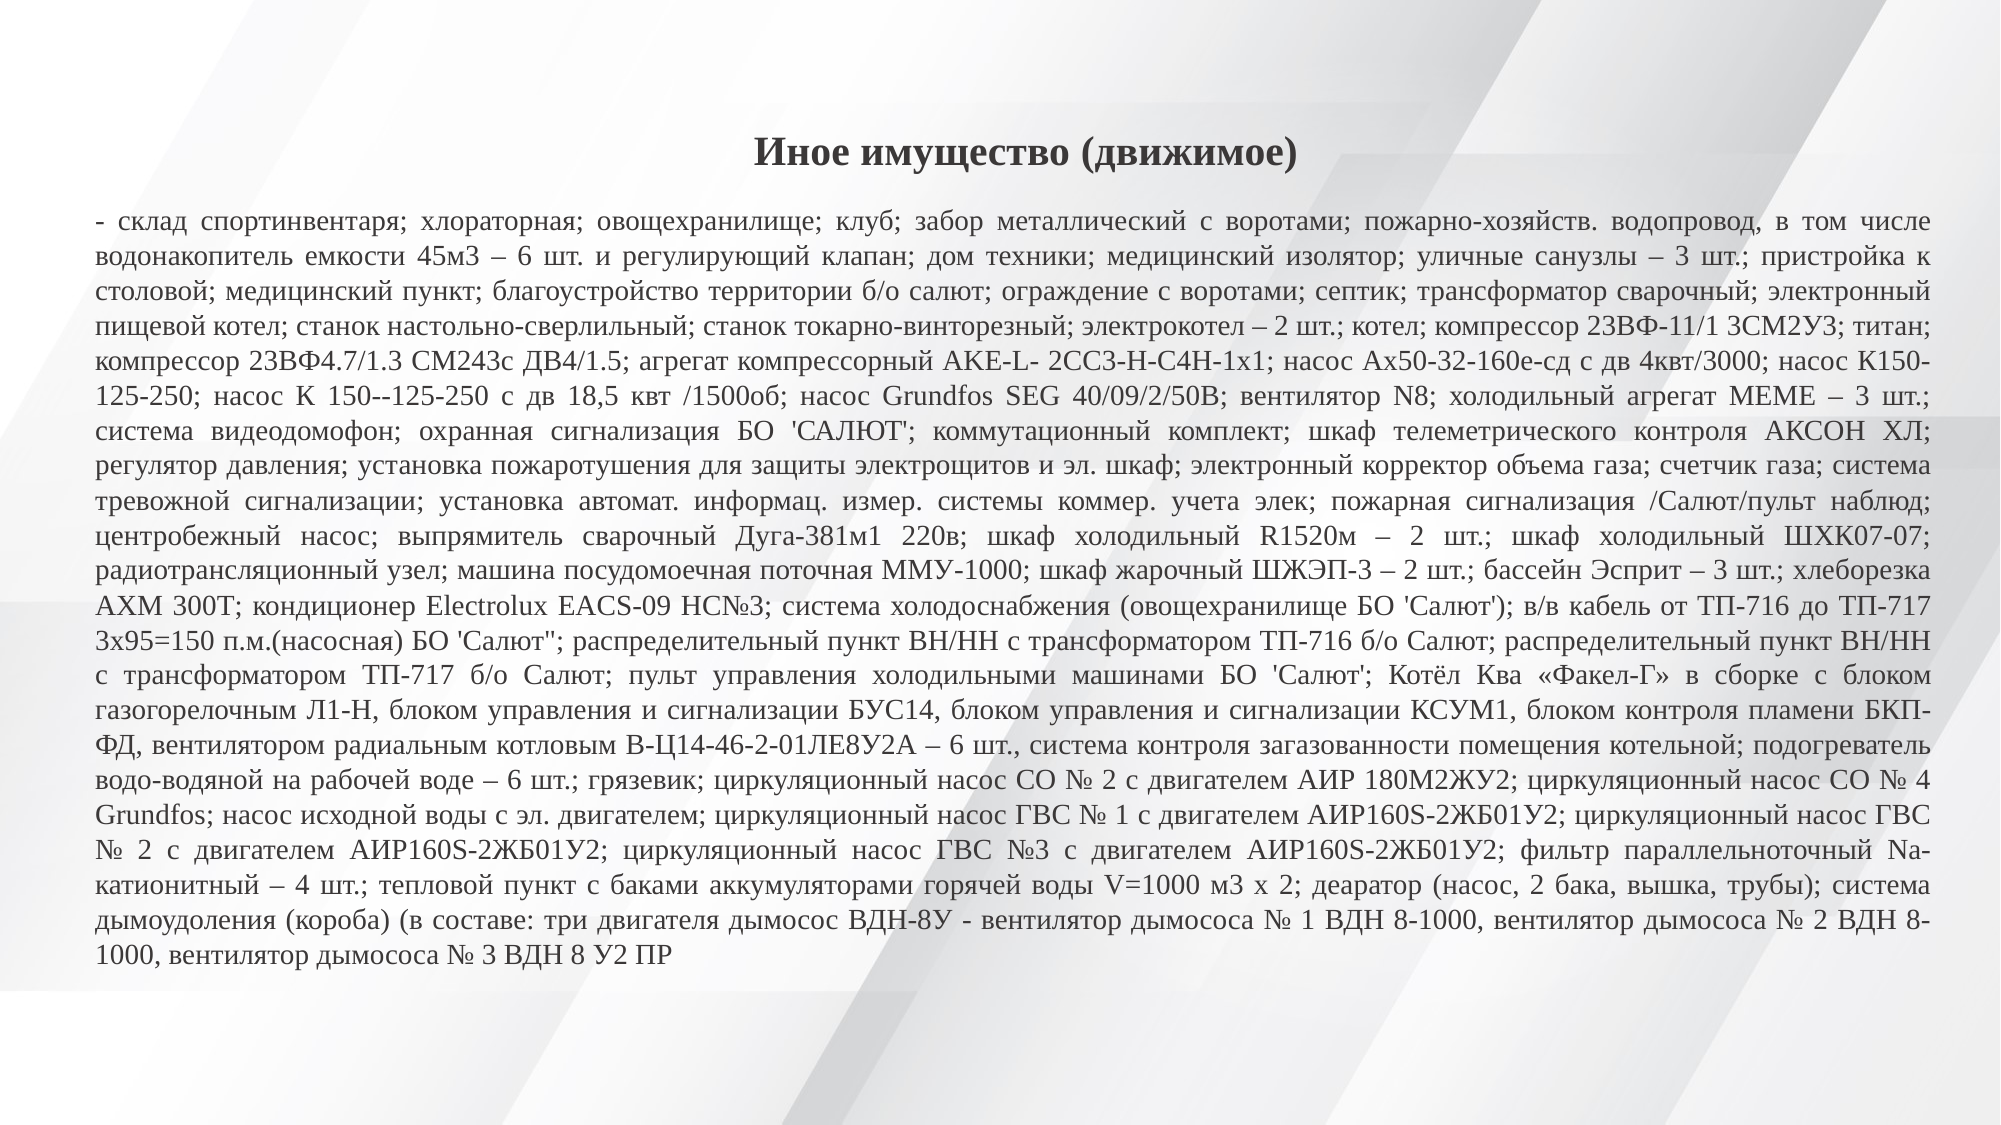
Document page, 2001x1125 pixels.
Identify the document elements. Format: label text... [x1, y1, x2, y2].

text_box - склад спортинвентаря; хлораторная; овощехранилище; клуб; забор металлический с воротами; пожарно-хозяйств. водопровод, в том числе водонакопитель емкости 45м3 – 6 шт. и регулирующий клапан; дом техники; медицинский изолятор; уличные санузлы – 3 шт.; пристройка к столовой; медицинский пункт; благоустройство территории б/о салют; ограждение с воротами; cептик; трансформатор сварочный; электронный пищевой котел; станок нacтoльно-cверлильный; станок токарно-винторезный; электрокотел – 2 шт.; котел; компрессор 23ВФ-11/1 3СМ2У3; титан; компрессор 23ВФ4.7/1.3 СМ243с ДВ4/1.5; агрегат компрессорный AKE-L- 2CC3-H-C4H-1x1; насос Ах50-32-160е-сд с дв 4квт/3000; насос К150-125-250; насос К 150--125-250 с дв 18,5 квт /1500об; насос Grundfos SEG 40/09/2/50B; вентилятор N8; холодильный агрегат МЕМЕ – 3 шт.; система видеодомофон; охранная сигнализация БО 'САЛЮТ'; коммутационный комплект; шкаф телеметрического контроля АКСОН ХЛ; регулятор давления; установка пожаротушения для защиты электрощитов и эл. шкаф; электронный корректор объема газа; счетчик газа; система тревожной сигнализации; установка автомат. информац. измер. системы коммер. учета элек; пожарная сигнализация /Салют/пульт наблюд; центробежный насос; выпрямитель сварочный Дуга-381м1 220в; шкаф холодильный R1520м – 2 шт.; шкаф холодильный ШХК07-07; радиотрансляционный узел; машина посудомоечная поточная ММУ-1000; шкаф жарочный ШЖЭП-3 – 2 шт.; бассейн Эсприт – 3 шт.; хлеборезка АХМ 300Т; кондиционер Electrolux EACS-09 HC№3; система холодоснабжения (овощехранилище БО 'Салют'); в/в кабель от ТП-716 до ТП-717 3х95=150 п.м.(насосная) БО 'Салют"; распределительный пункт ВН/НН с трансформатором ТП-716 б/о Салют; распределительный пункт ВН/НН с трансформатором ТП-717 б/о Салют; пульт управления холодильными машинами БО 'Салют'; Котёл Ква «Факел-Г» в сборке с блоком газогорелочным Л1-Н, блоком управления и сигнализации БУС14, блоком управления и сигнализации КСУМ1, блоком контроля пламени БКП-ФД, вентилятором радиальным котловым В-Ц14-46-2-01ЛЕ8У2А – 6 шт., система контроля загазованности помещения котельной; подогреватель водо-водяной на рабочей воде – 6 шт.; грязевик; циркуляционный насос СО № 2 с двигателем АИР 180М2ЖУ2; циркуляционный насос СО № 4 Grundfos; насос исходной воды с эл. двигателем; циркуляционный насос ГВС № 1 с двигателем АИР160S-2ЖБ01У2; циркуляционный насос ГВС № 2 с двигателем АИР160S-2ЖБ01У2; циркуляционный насос ГВС №3 с двигателем АИР160S-2ЖБ01У2; фильтр параллельноточный Na-катионитный – 4 шт.; тепловой пункт c баками аккумуляторами горячей воды V=1000 м3 х 2; деаратор (насос, 2 бака, вышка, трубы); система дымоудоления (короба) (в составе: три двигателя дымосос ВДН-8У - вентилятор дымососа № 1 ВДН 8-1000, вентилятор дымососа № 2 ВДН 8-1000, вентилятор дымососа № 3 ВДН 8 У2 ПР [80, 193, 1948, 978]
text_box Иное имущество (движимое) [241, 115, 1811, 186]
picture [0, 0, 2001, 1125]
